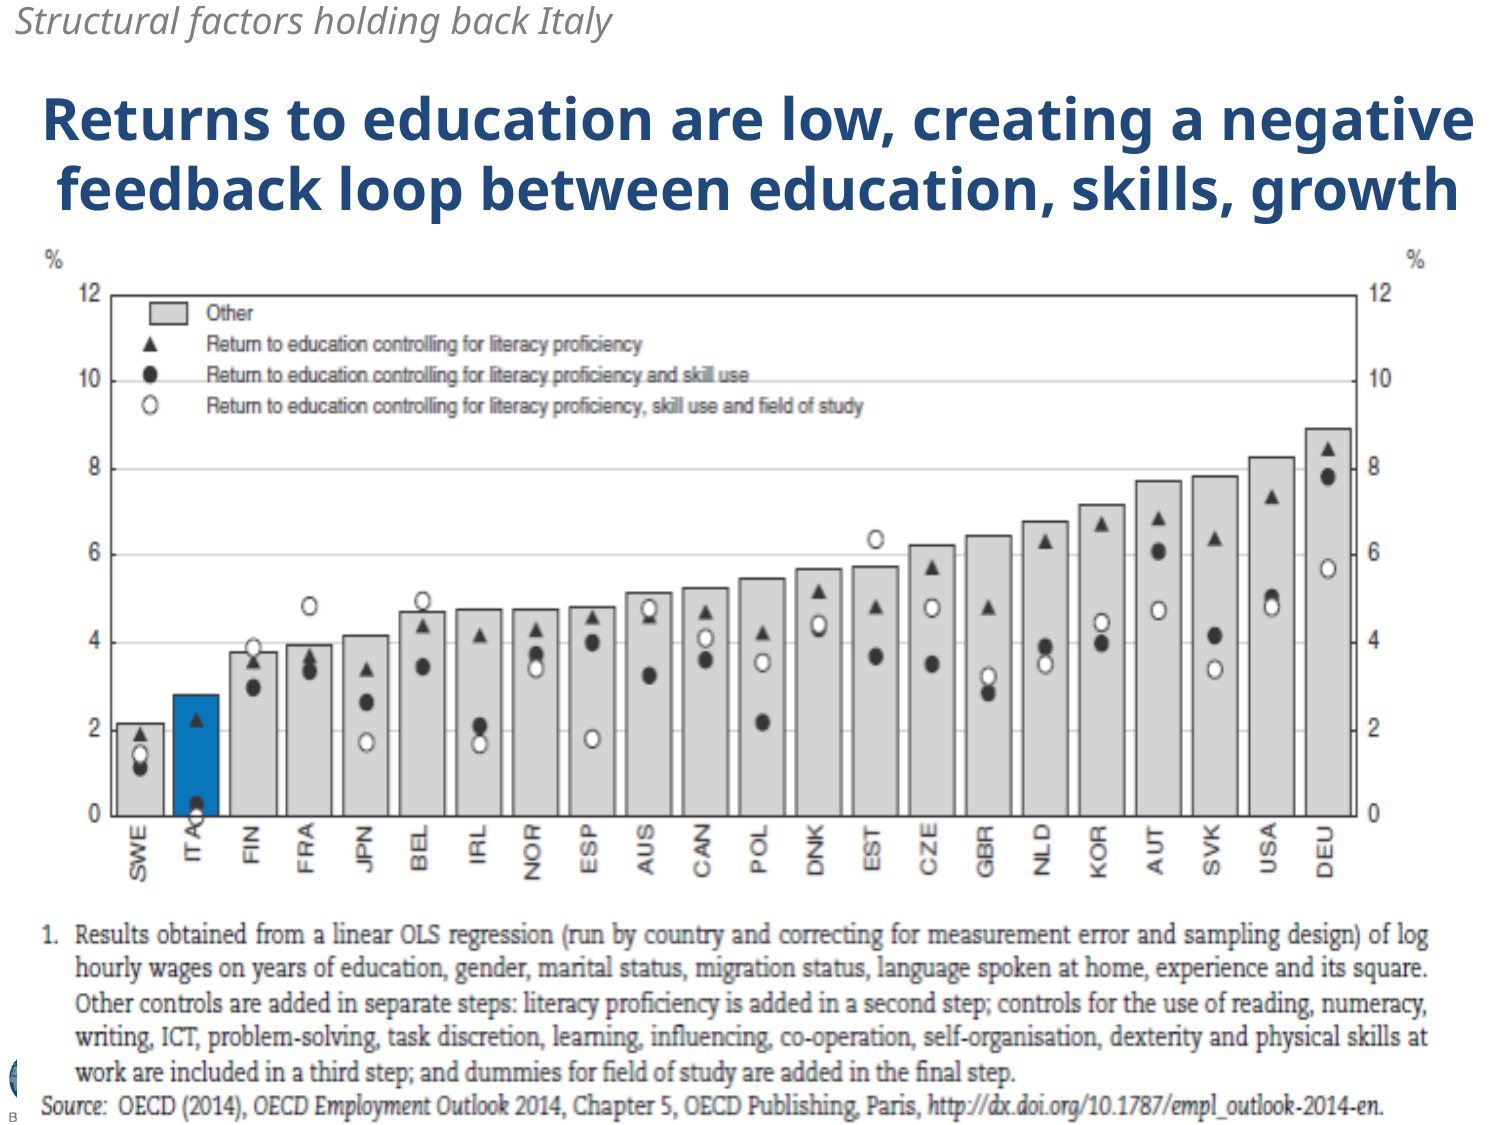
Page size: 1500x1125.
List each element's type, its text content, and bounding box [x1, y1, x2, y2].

picture [5, 231, 1481, 1125]
text_box Structural factors holding back Italy [0, 0, 650, 50]
text_box Returns to education are low, creating a negative feedback loop between education, skills, growth [17, 75, 1500, 230]
